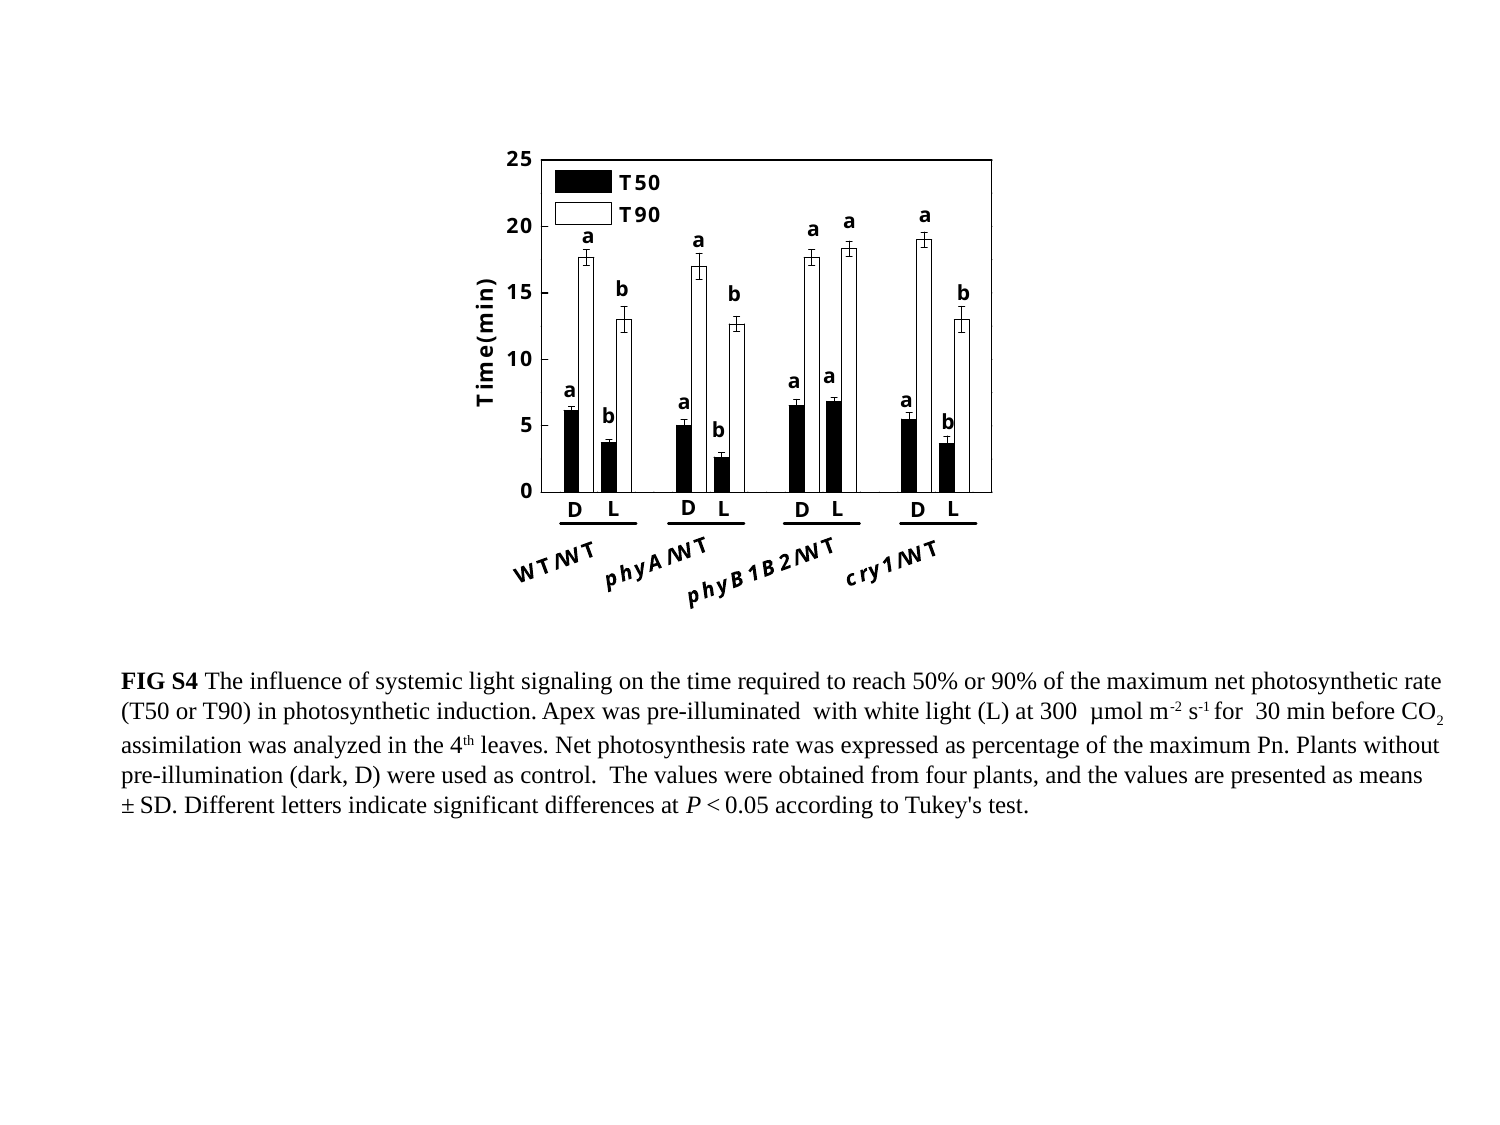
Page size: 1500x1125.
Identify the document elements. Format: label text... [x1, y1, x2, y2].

text_box FIG S4 The influence of systemic light signaling on the time required to reach 50% or 90% of the maximum net photosynthetic rate (T50 or T90) in photosynthetic induction. Apex was pre-illuminated with white light (L) at 300 µmol m-2 s-1 for 30 min before CO2 assimilation was analyzed in the 4th leaves. Net photosynthesis rate was expressed as percentage of the maximum Pn. Plants without pre-illumination (dark, D) were used as control. The values were obtained from four plants, and the values are presented as means ± SD. Different letters indicate significant differences at P < 0.05 according to Tukey's test. [106, 656, 1459, 901]
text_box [419, 148, 1081, 612]
